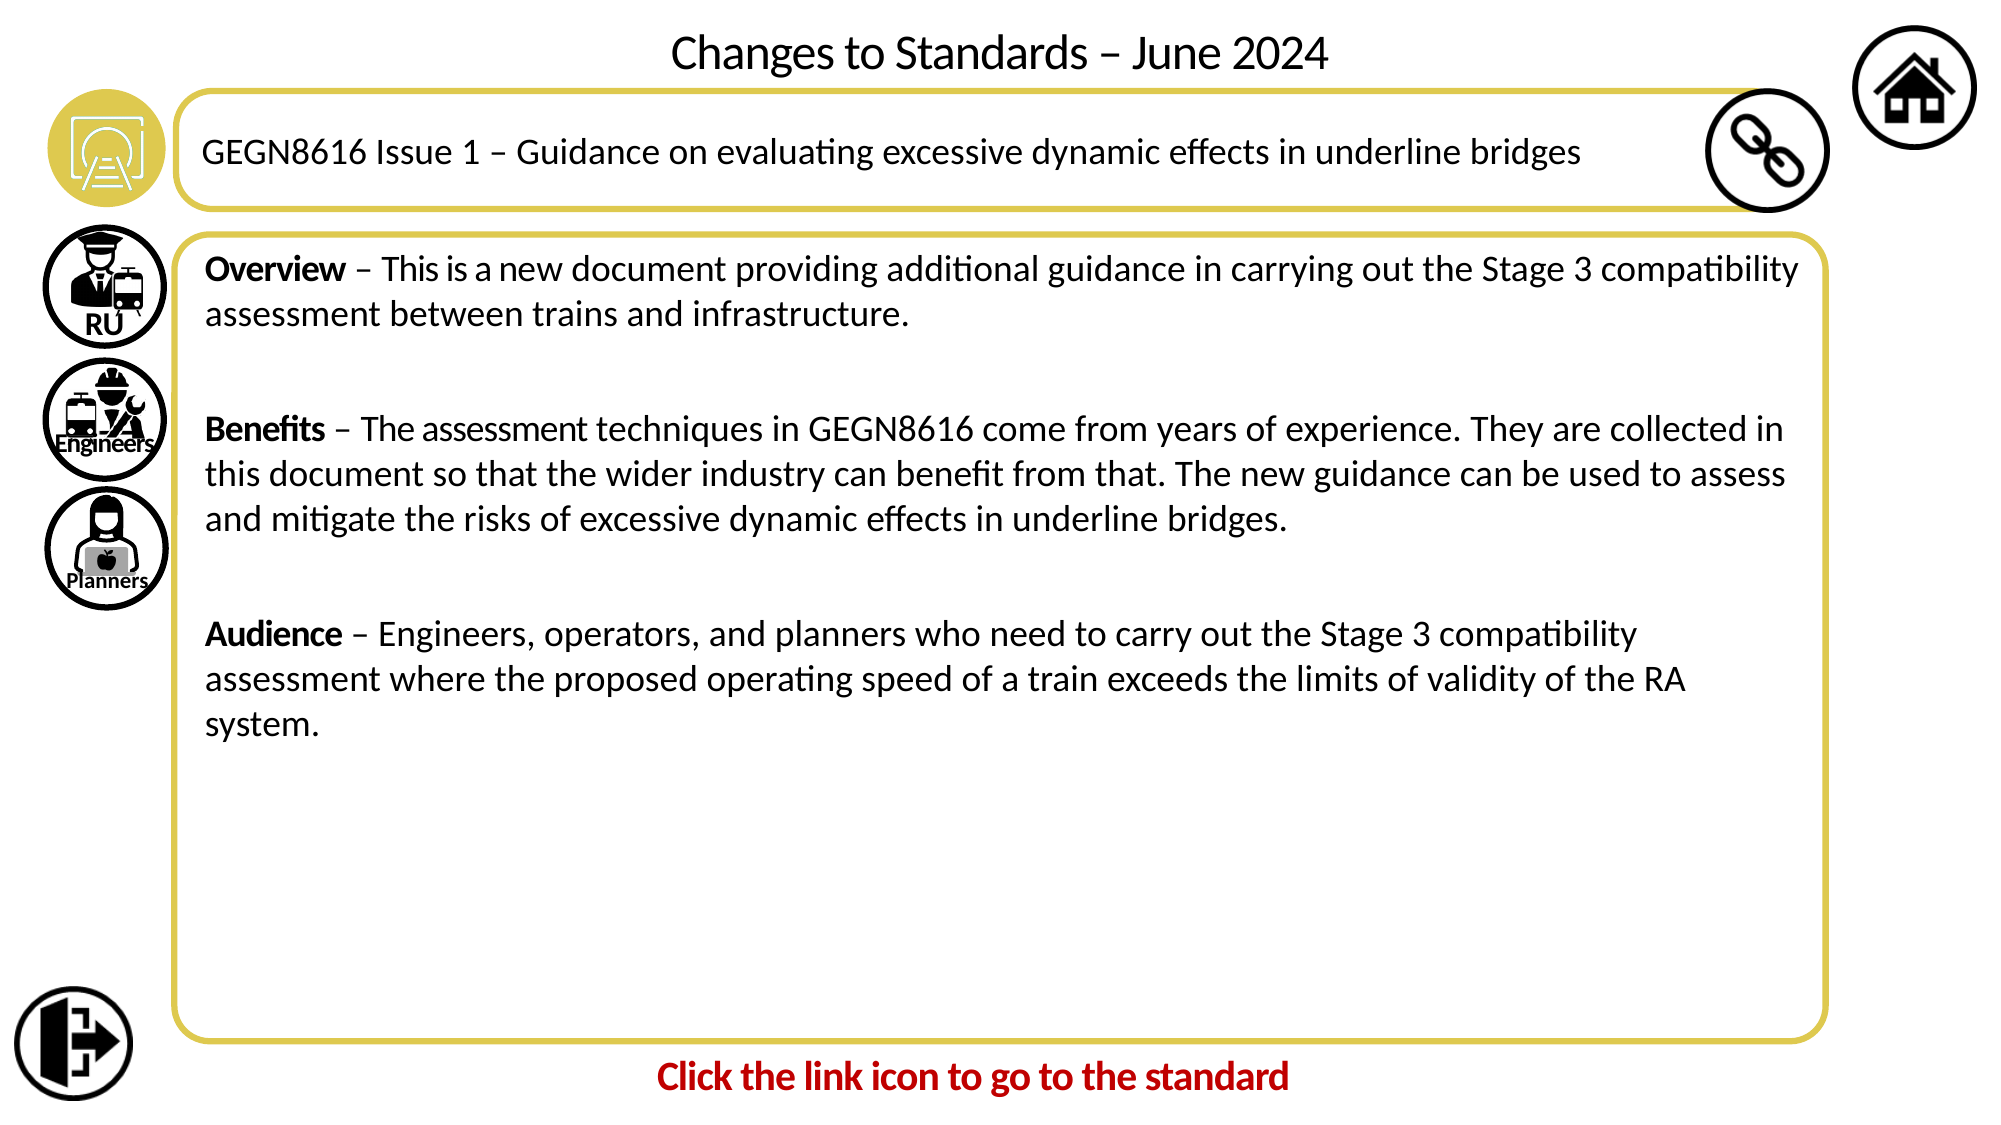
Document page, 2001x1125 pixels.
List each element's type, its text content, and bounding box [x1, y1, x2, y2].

picture [1705, 88, 1830, 213]
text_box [40, 489, 175, 608]
text_box Click the link icon to go to the standard [376, 1041, 1588, 1106]
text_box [38, 360, 171, 479]
picture [14, 986, 133, 1101]
picture [1851, 25, 1977, 150]
text_box Changes to Standards – June 2024 [394, 0, 1606, 100]
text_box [47, 88, 166, 208]
text_box [173, 247, 181, 1024]
text_box GEGN8616 Issue 1 – Guidance on evaluating excessive dynamic effects in underline bridges [175, 89, 1705, 211]
text_box Overview – This is a new document providing additional guidance in carrying out the Stage 3 compatibility assessment between trains and infrastructure. Benefits – The assessment techniques in GEGN8616 come from years of experience. They are collected in this document so that the wider industry can benefit from that. The new guidance can be used to assess and mitigate the risks of excessive dynamic effects in underline bridges. Audience – Engineers, operators, and planners who need to carry out the Stage 3 compatibility assessment where the proposed operating speed of a train exceeds the limits of validity of the RA system. [178, 224, 1829, 1069]
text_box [45, 225, 164, 350]
